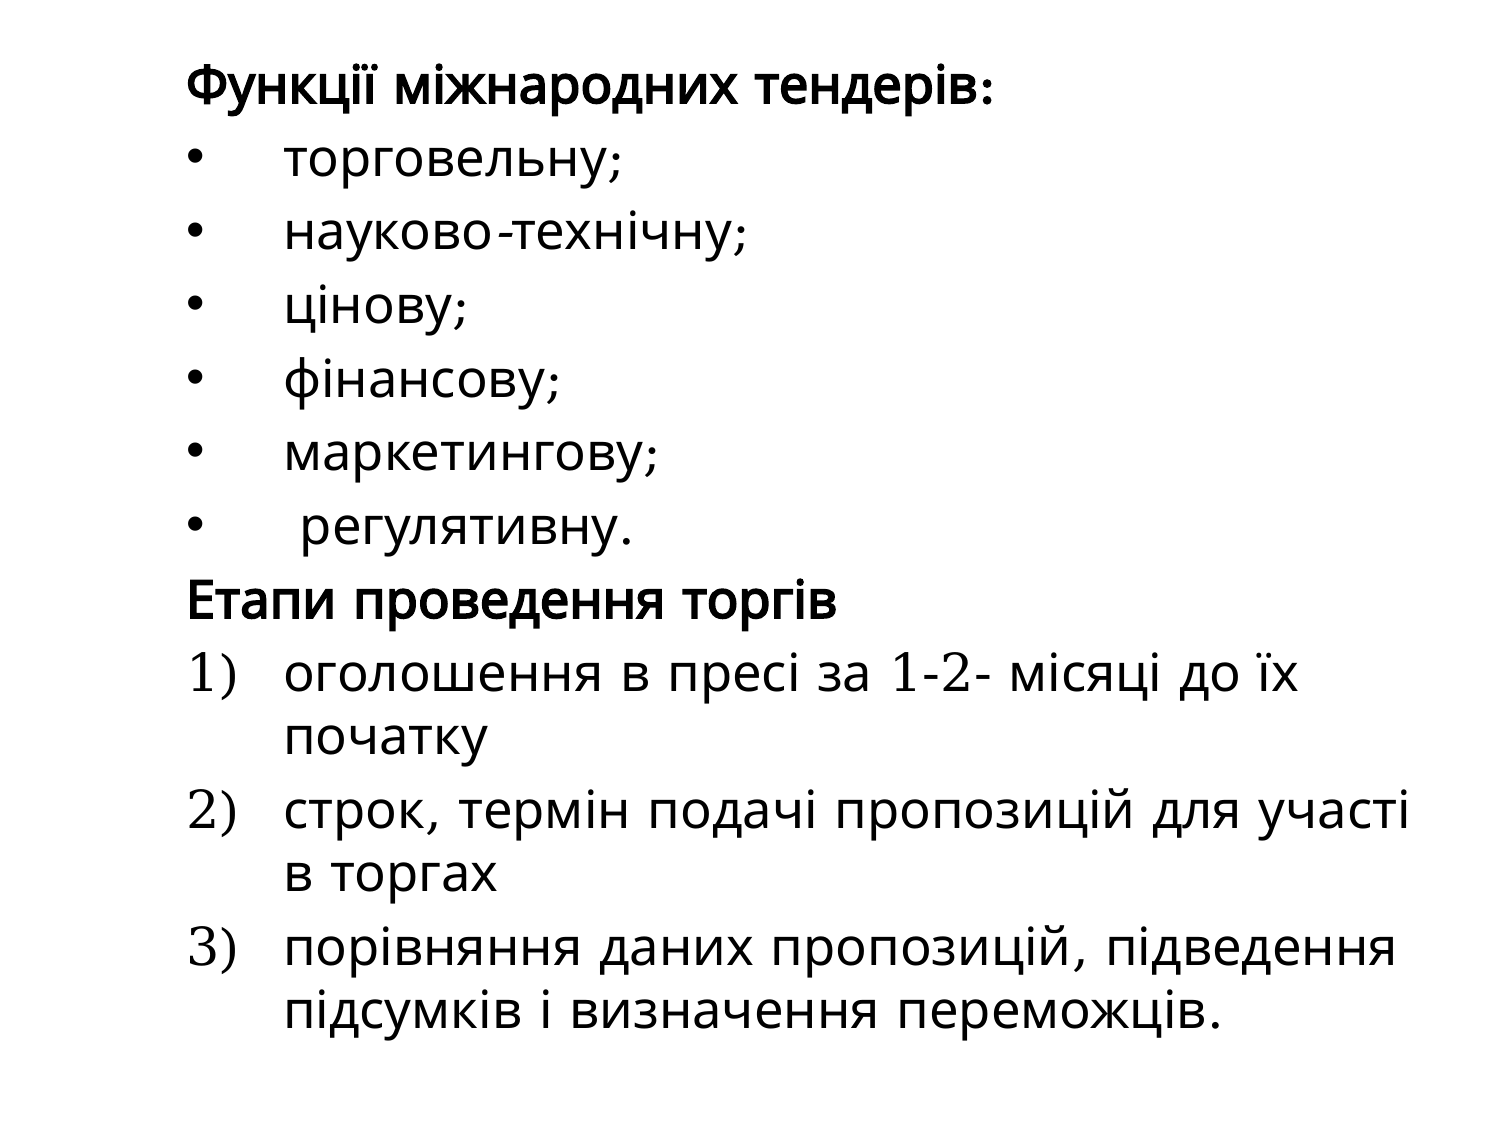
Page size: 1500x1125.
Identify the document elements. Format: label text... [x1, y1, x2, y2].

list Функції міжнародних тендерів: торговельну; науково-технічну; цінову; фінансову; маркетингову; регулятивну. Етапи проведення торгів оголошення в пресі за 1-2- місяці до їх початку строк, термін подачі пропозицій для участі в торгах порівняння даних пропозицій, підведення підсумків і визначення переможців. [171, 42, 1447, 1059]
